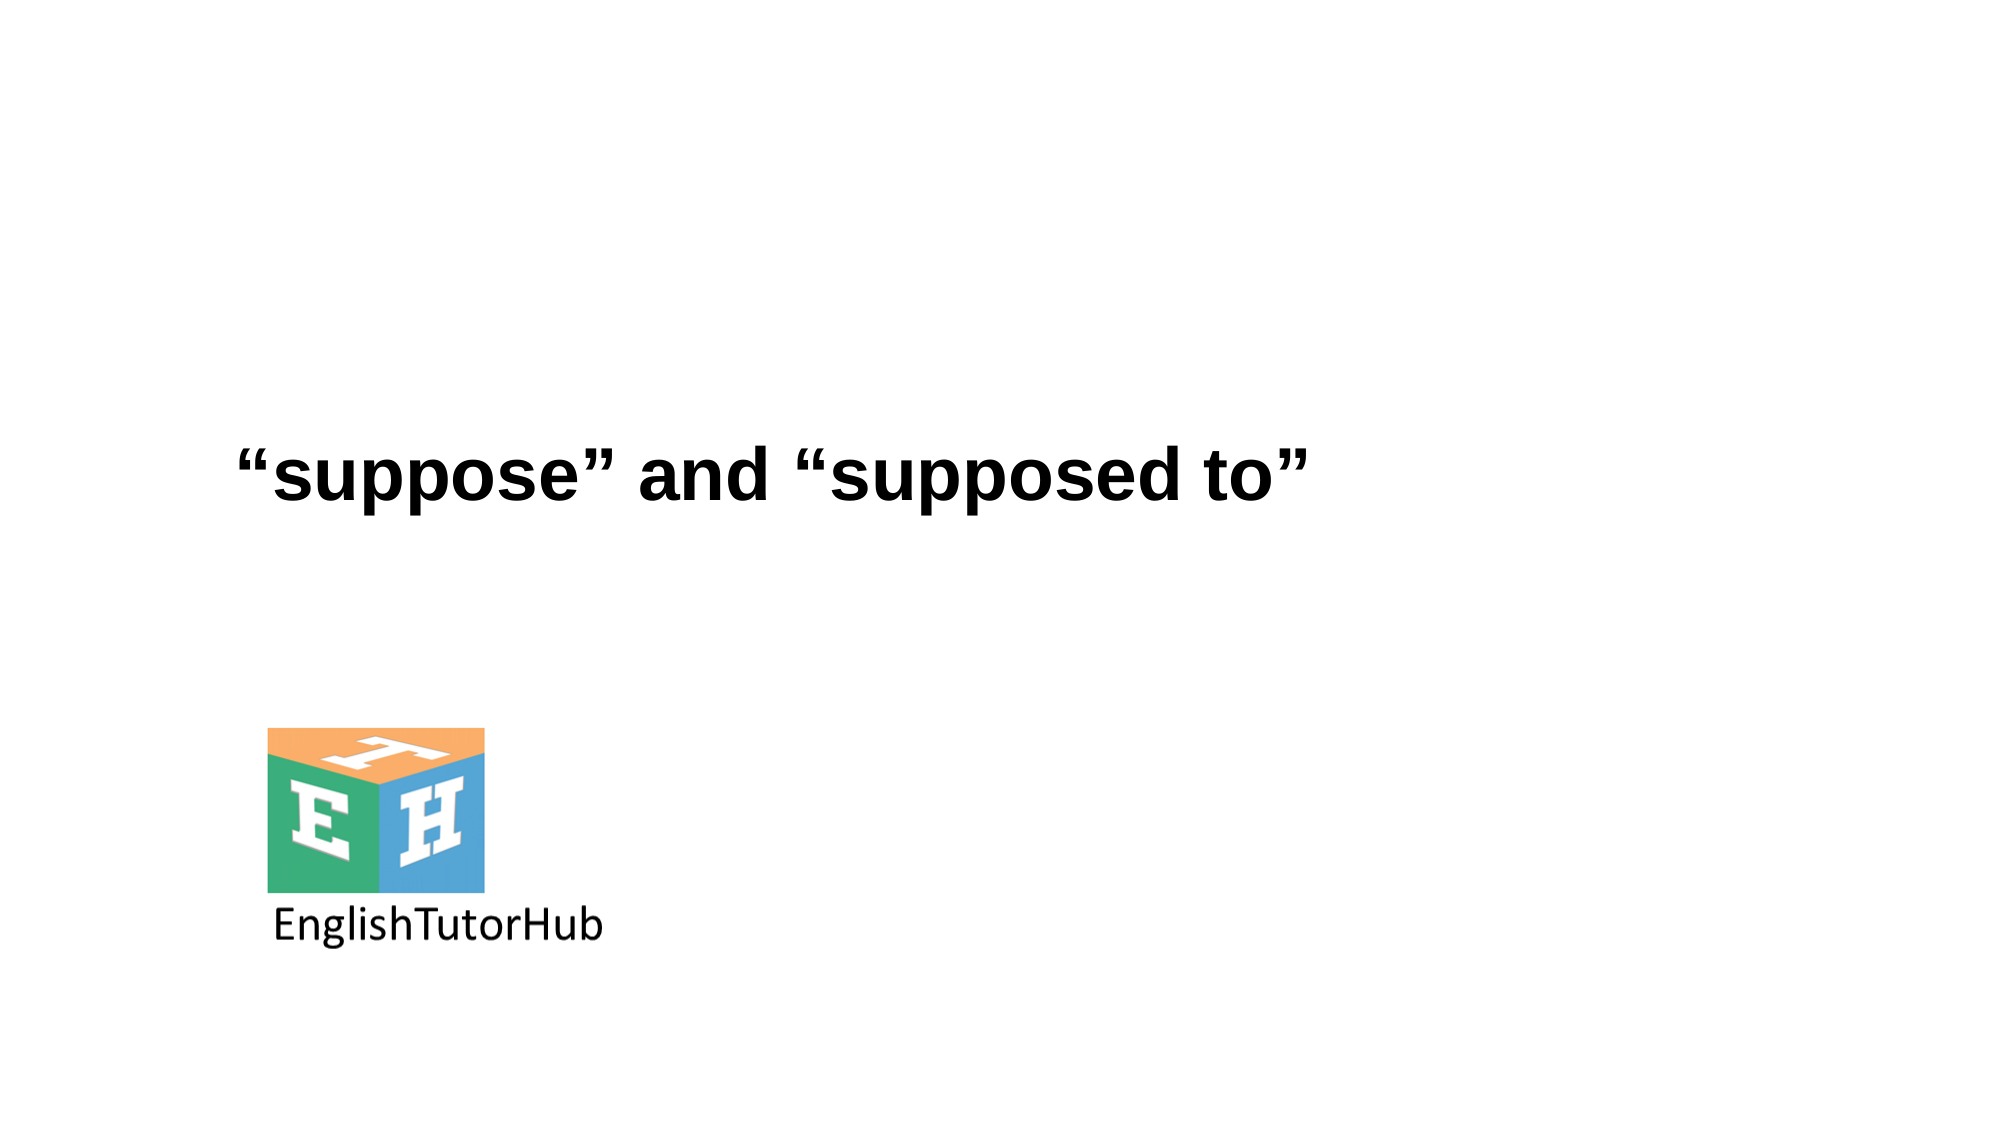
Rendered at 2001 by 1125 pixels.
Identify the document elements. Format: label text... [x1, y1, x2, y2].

text_box “suppose” and “supposed to” [219, 417, 1467, 523]
picture [240, 725, 634, 983]
